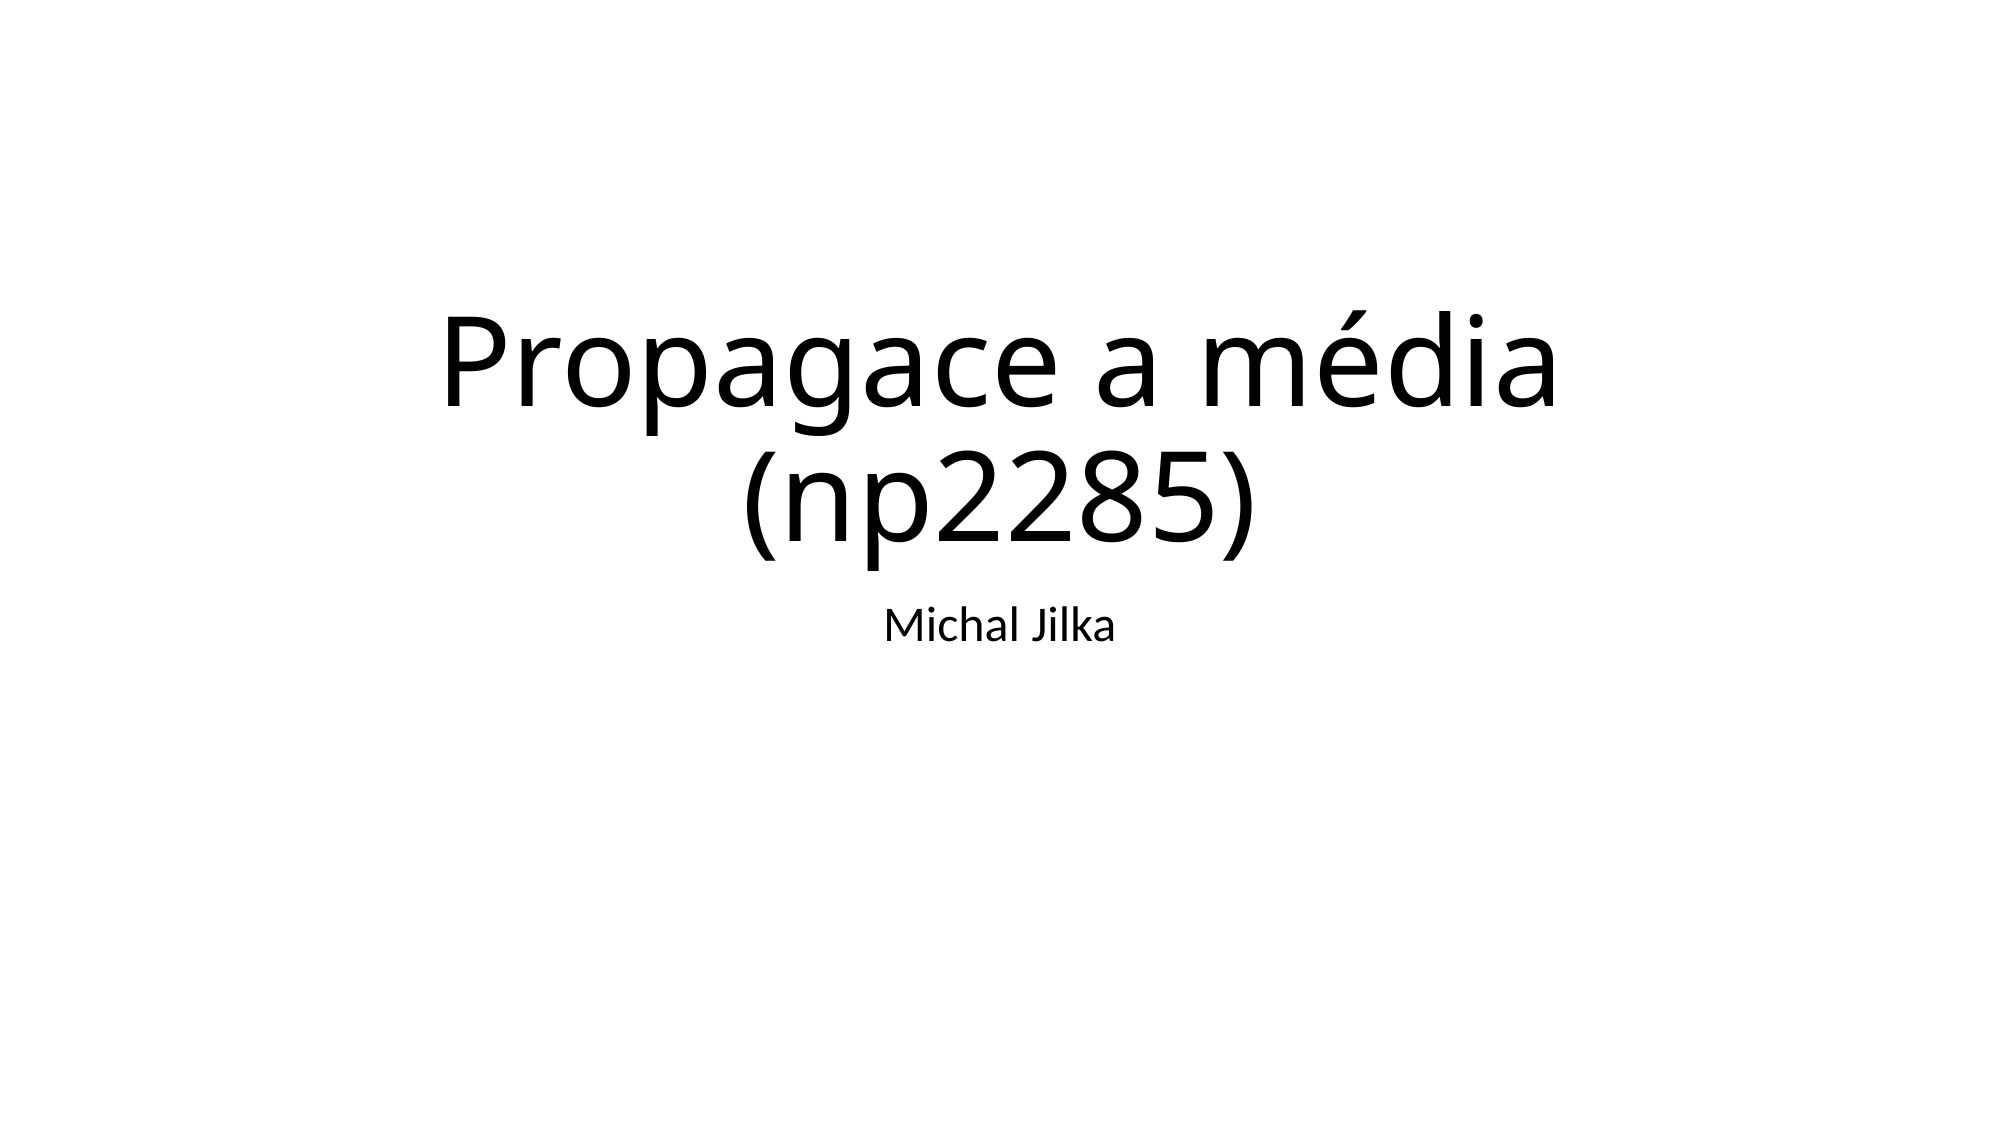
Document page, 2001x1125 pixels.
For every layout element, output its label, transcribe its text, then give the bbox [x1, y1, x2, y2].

subtitle Michal Jilka [249, 590, 1750, 863]
title Propagace a média (np2285) [249, 184, 1750, 576]
